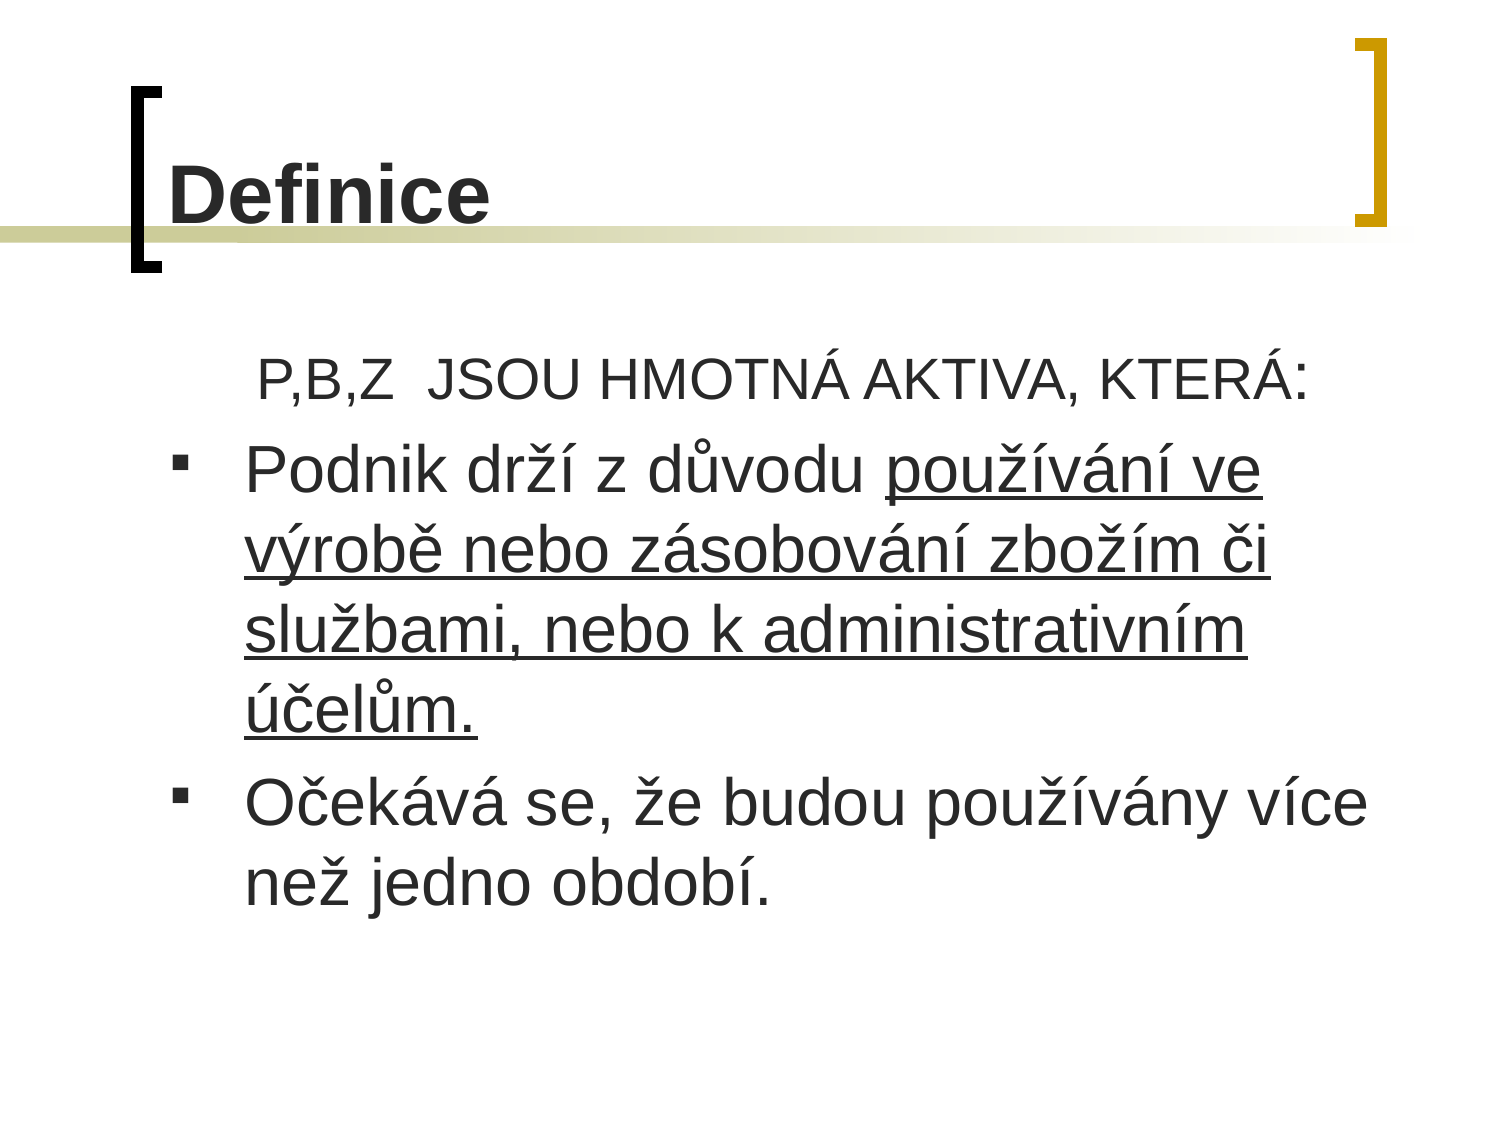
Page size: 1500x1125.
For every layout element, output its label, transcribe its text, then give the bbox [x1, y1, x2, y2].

list P,B,Z JSOU HMOTNÁ AKTIVA, KTERÁ: Podnik drží z důvodu používání ve výrobě nebo zásobování zbožím či službami, nebo k administrativním účelům. Očekává se, že budou používány více než jedno období. [155, 324, 1413, 1000]
title Definice [152, 15, 1328, 248]
